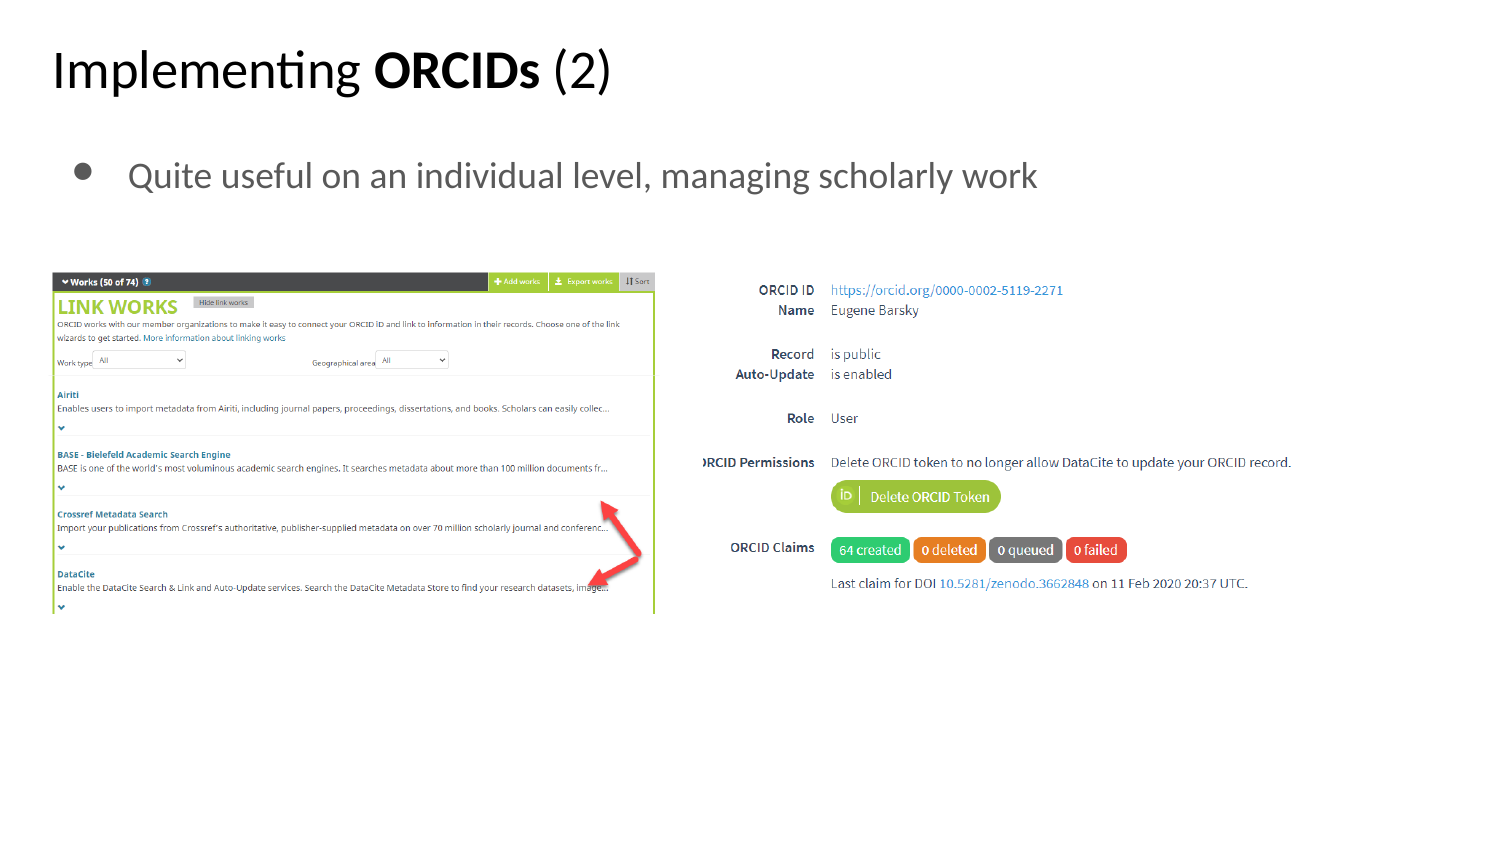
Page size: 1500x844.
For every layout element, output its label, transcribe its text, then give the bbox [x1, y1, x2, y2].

title Implementing ORCIDs (2) [37, 18, 1436, 113]
list Quite useful on an individual level, managing scholarly work [37, 129, 1392, 690]
picture [702, 272, 1310, 609]
picture [37, 266, 665, 614]
